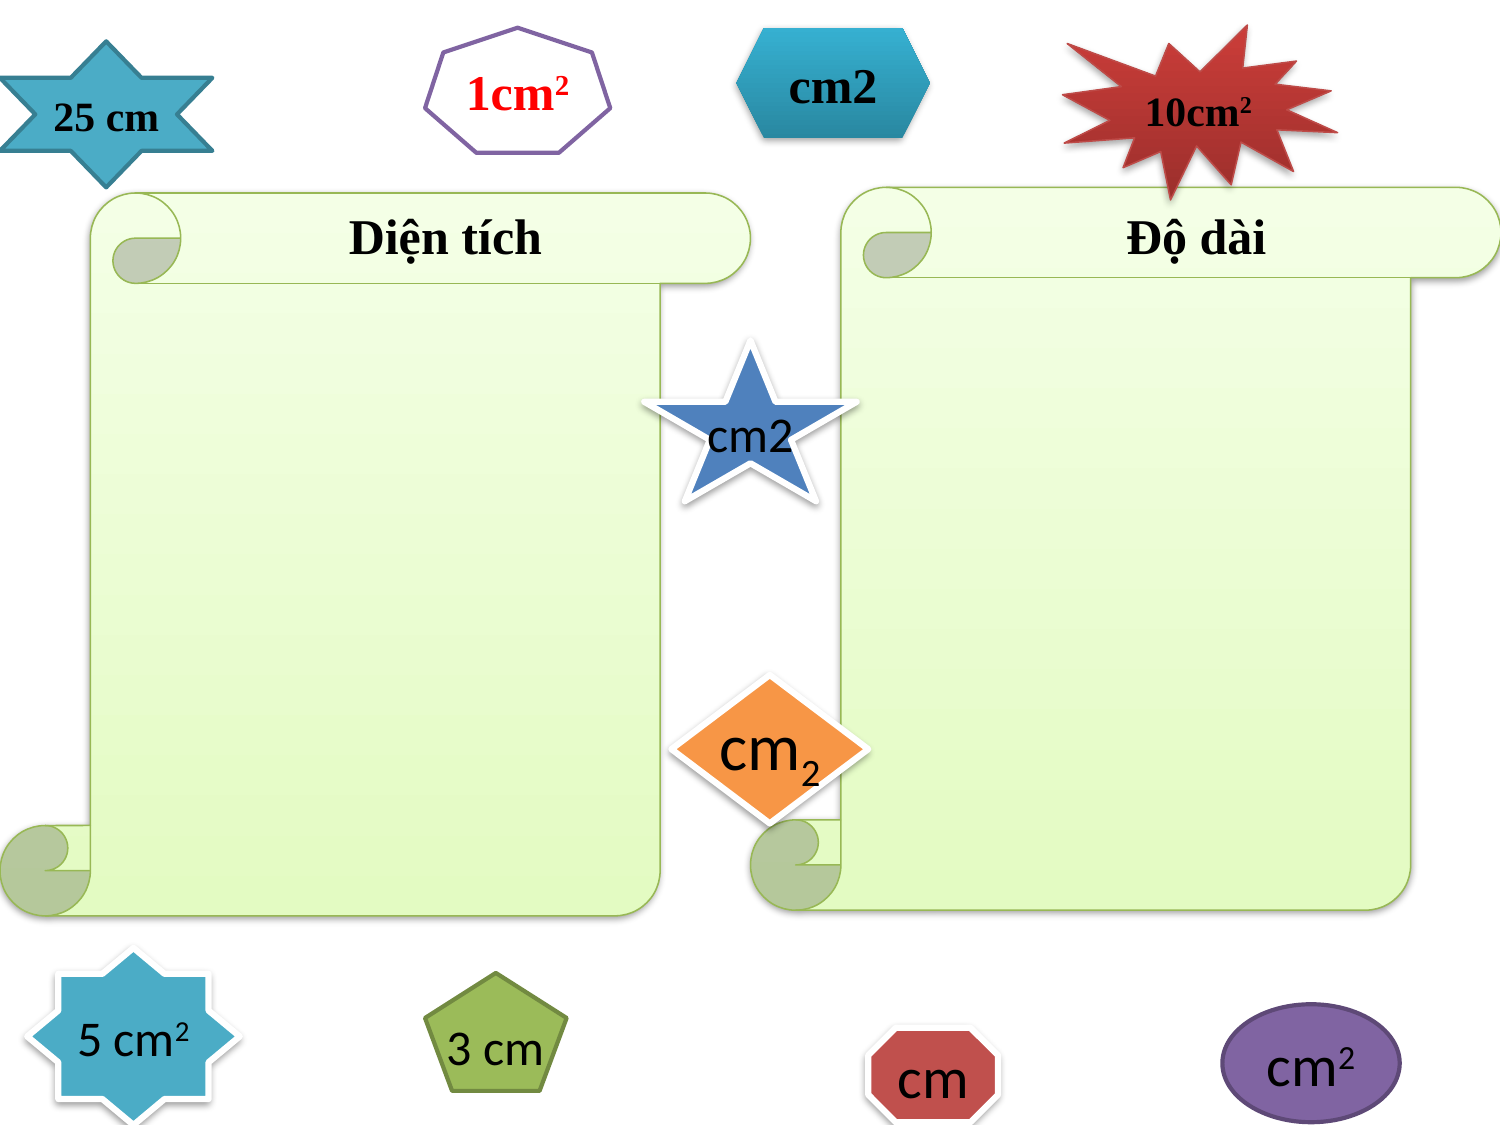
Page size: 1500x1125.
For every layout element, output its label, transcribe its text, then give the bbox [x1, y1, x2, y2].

text_box cm2 [1220, 1002, 1402, 1125]
text_box [749, 186, 1500, 911]
text_box 3 cm [423, 971, 569, 1093]
text_box cm2 [736, 27, 930, 139]
text_box [0, 192, 752, 917]
text_box 5 cm2 [24, 944, 243, 1125]
text_box cm [865, 1024, 1002, 1125]
text_box 1cm2 [423, 25, 613, 155]
text_box Diện tích [333, 196, 572, 272]
text_box cm2 [668, 671, 872, 827]
text_box 25 cm [0, 39, 215, 190]
text_box cm2 [641, 337, 860, 505]
text_box Độ dài [1083, 196, 1309, 272]
text_box 10cm2 [1061, 24, 1339, 201]
